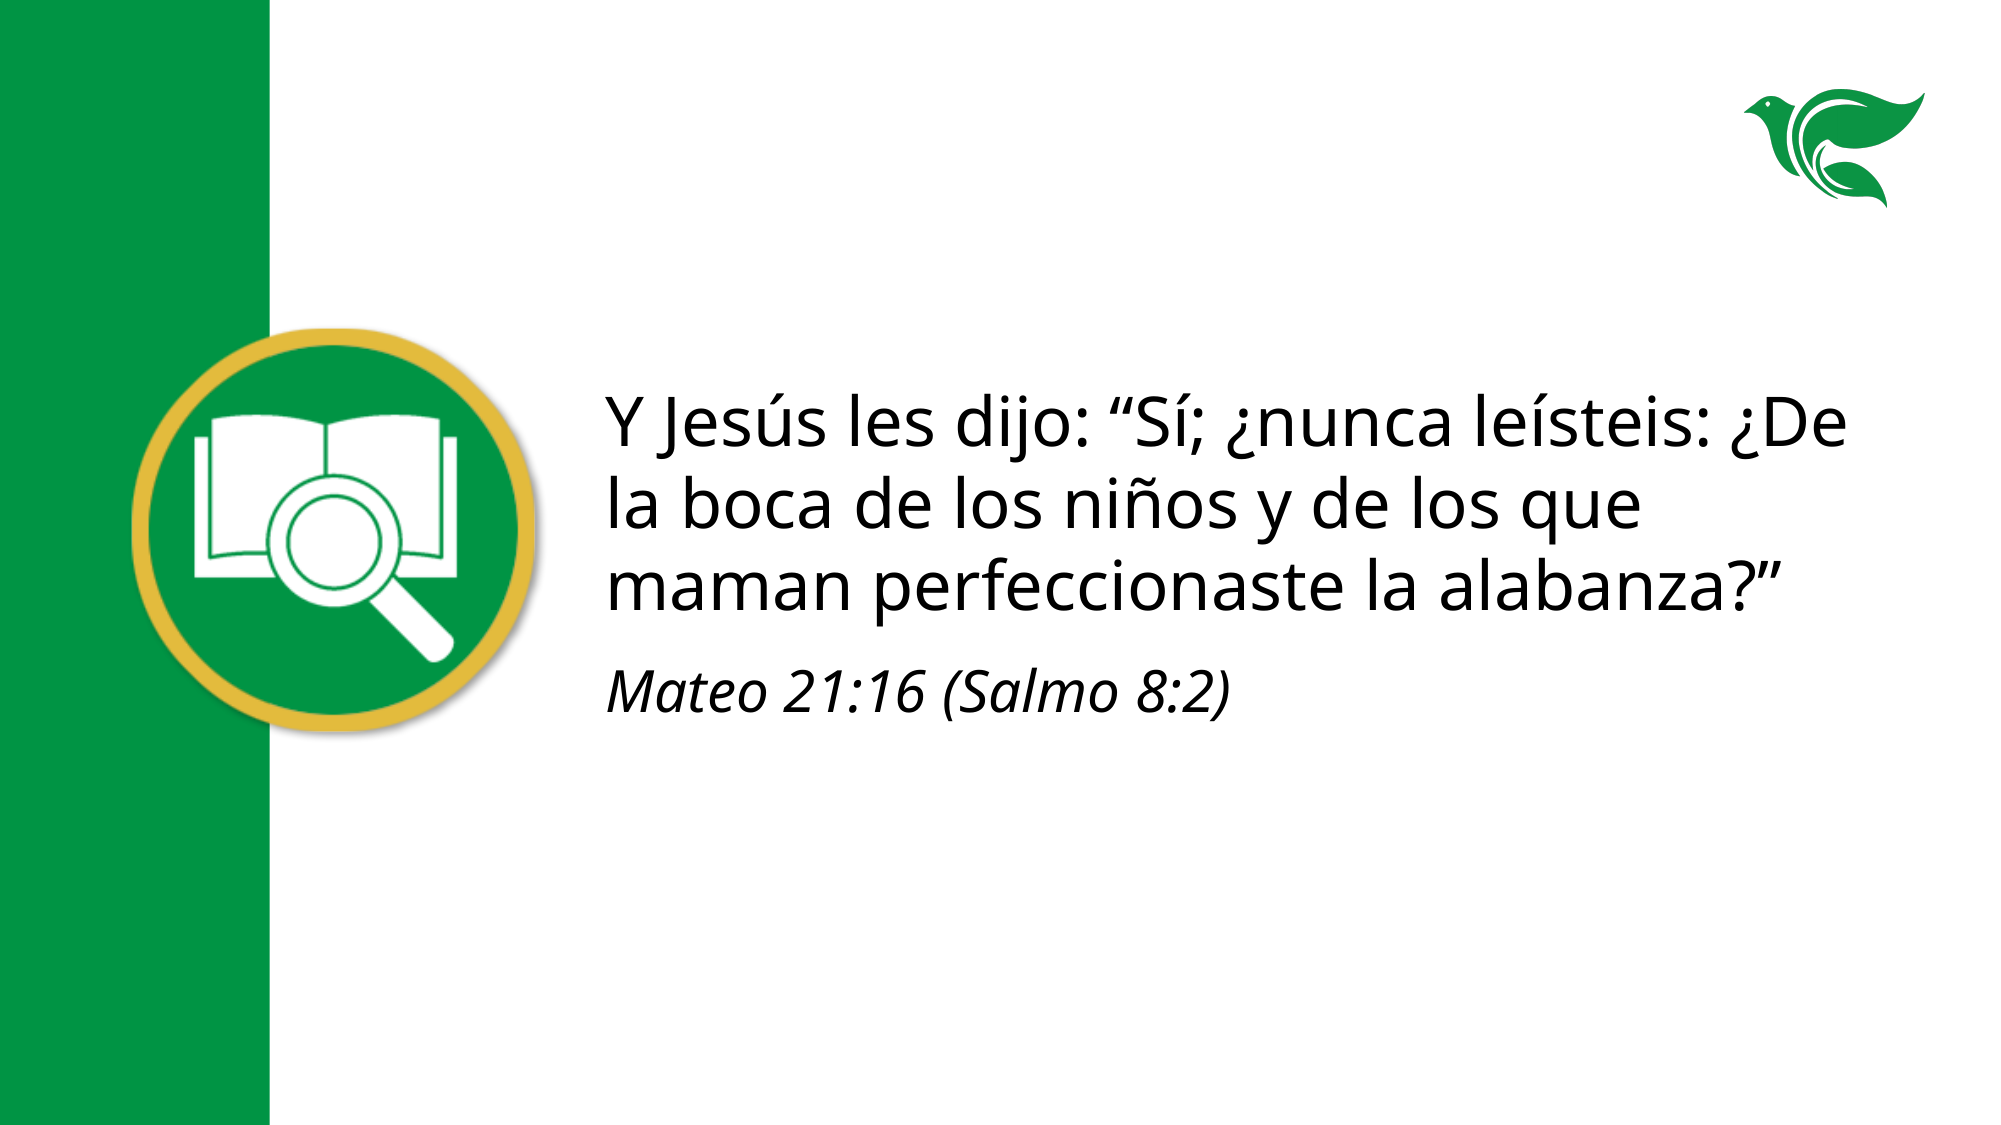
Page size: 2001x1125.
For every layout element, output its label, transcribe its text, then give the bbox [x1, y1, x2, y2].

picture [77, 254, 592, 783]
text_box Y Jesús les dijo: “Sí; ¿nunca leísteis: ¿De la boca de los niños y de los que maman perfeccionaste la alabanza?” Mateo 21:16 (Salmo 8:2) [601, 369, 1921, 732]
picture [1722, 47, 1953, 240]
text_box [0, 0, 270, 1125]
